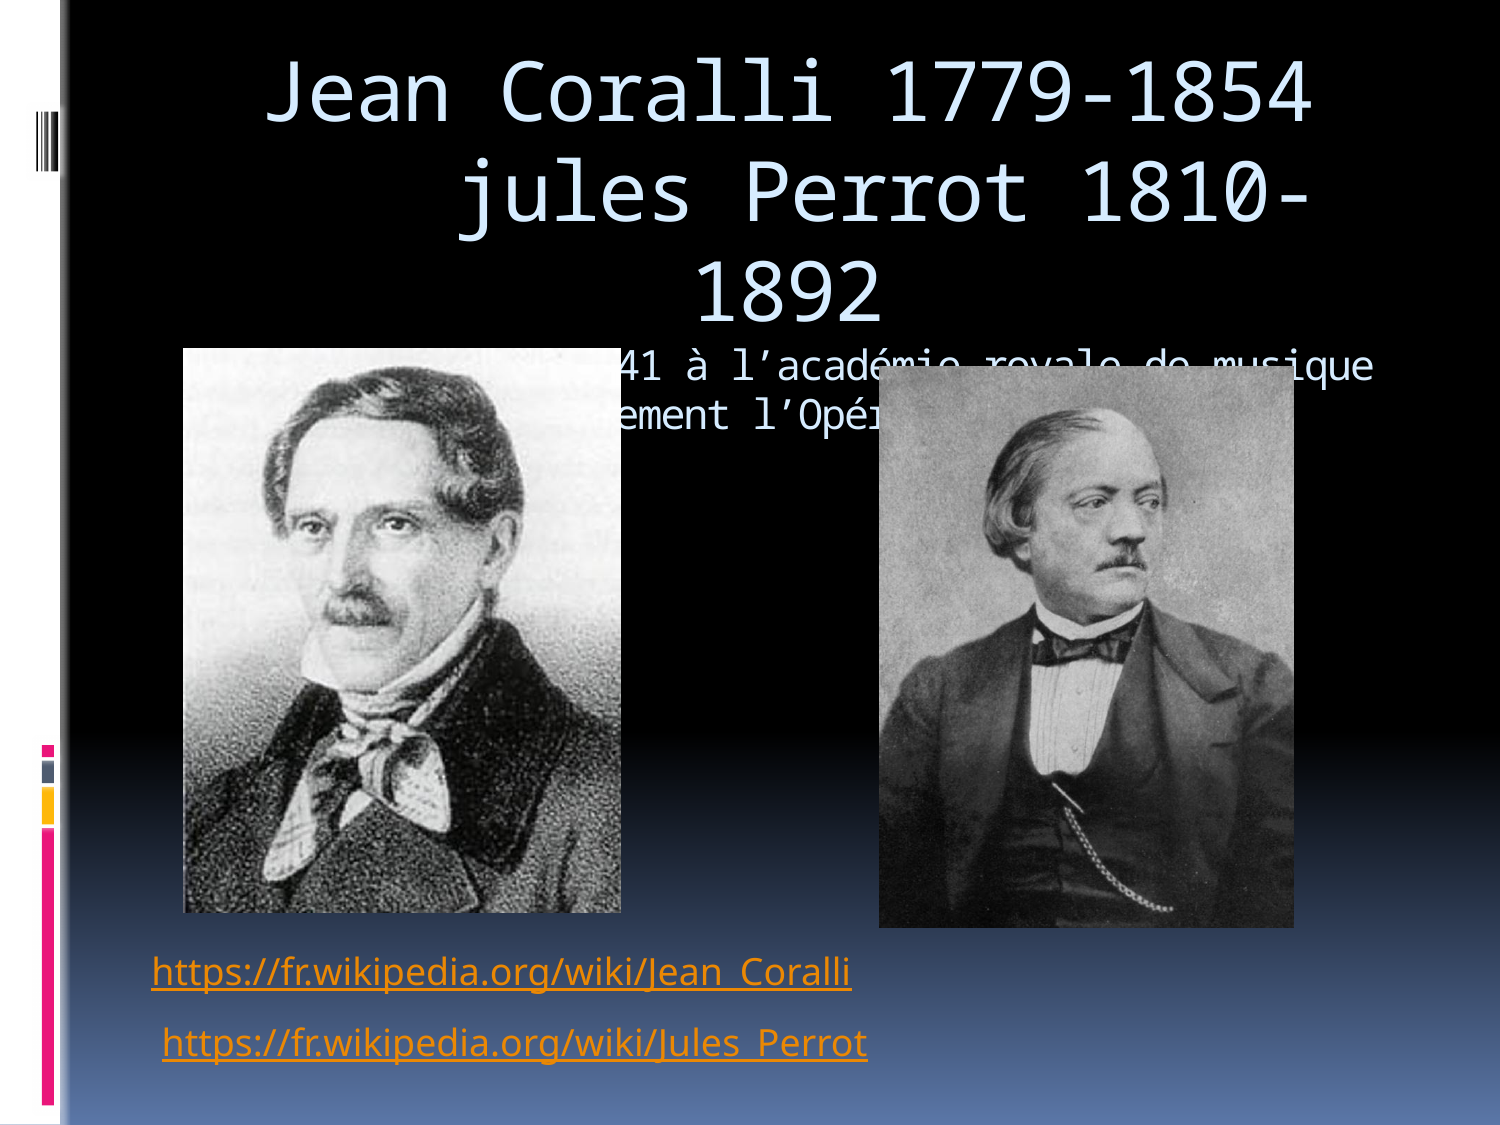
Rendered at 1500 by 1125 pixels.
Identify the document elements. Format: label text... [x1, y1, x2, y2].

text_box https://fr.wikipedia.org/wiki/Jean_Coralli [136, 940, 867, 1125]
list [182, 347, 621, 913]
title Jean Coralli 1779-1854 jules Perrot 1810-1892 Giselle créé en 1841 à l’académie royale de musique actuellement l’Opéra de Paris [150, 30, 1425, 234]
text_box https://fr.wikipedia.org/wiki/Jules_Perrot [146, 1011, 883, 1123]
picture [879, 366, 1294, 928]
